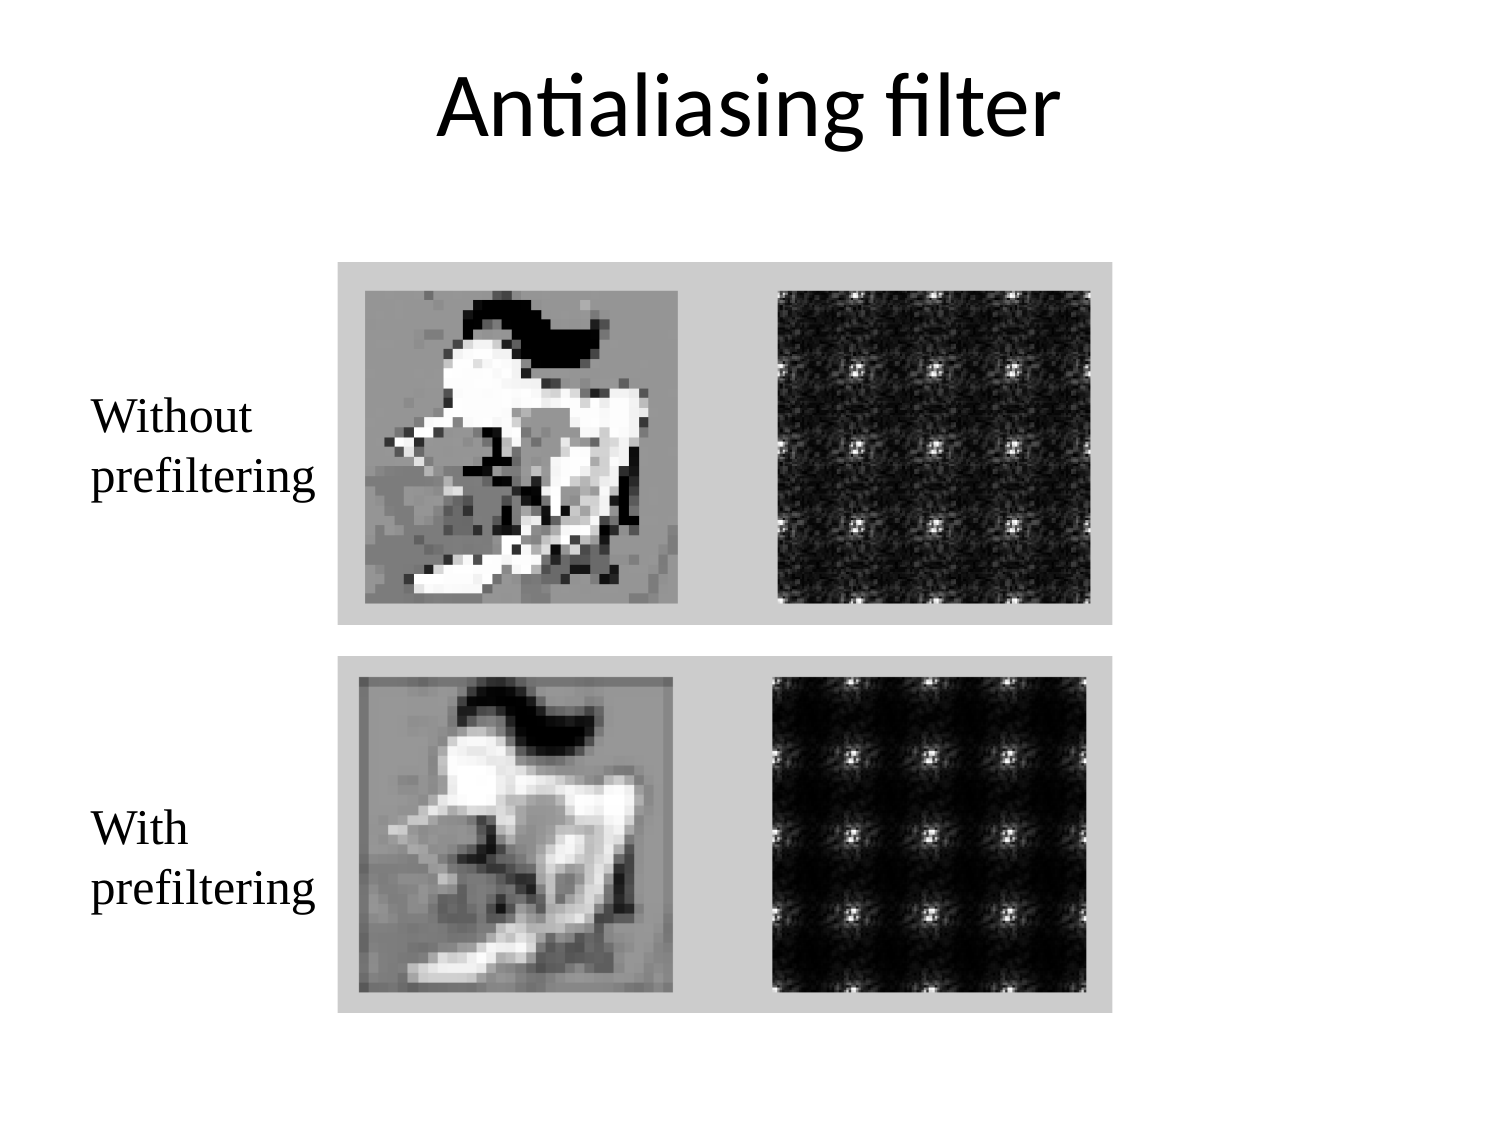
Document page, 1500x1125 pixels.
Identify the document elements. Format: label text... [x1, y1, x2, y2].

text_box With prefiltering [75, 787, 332, 923]
text_box Without prefiltering [75, 374, 332, 510]
picture [337, 262, 1113, 626]
title Antialiasing filter [75, 0, 1425, 199]
picture [337, 656, 1113, 1013]
